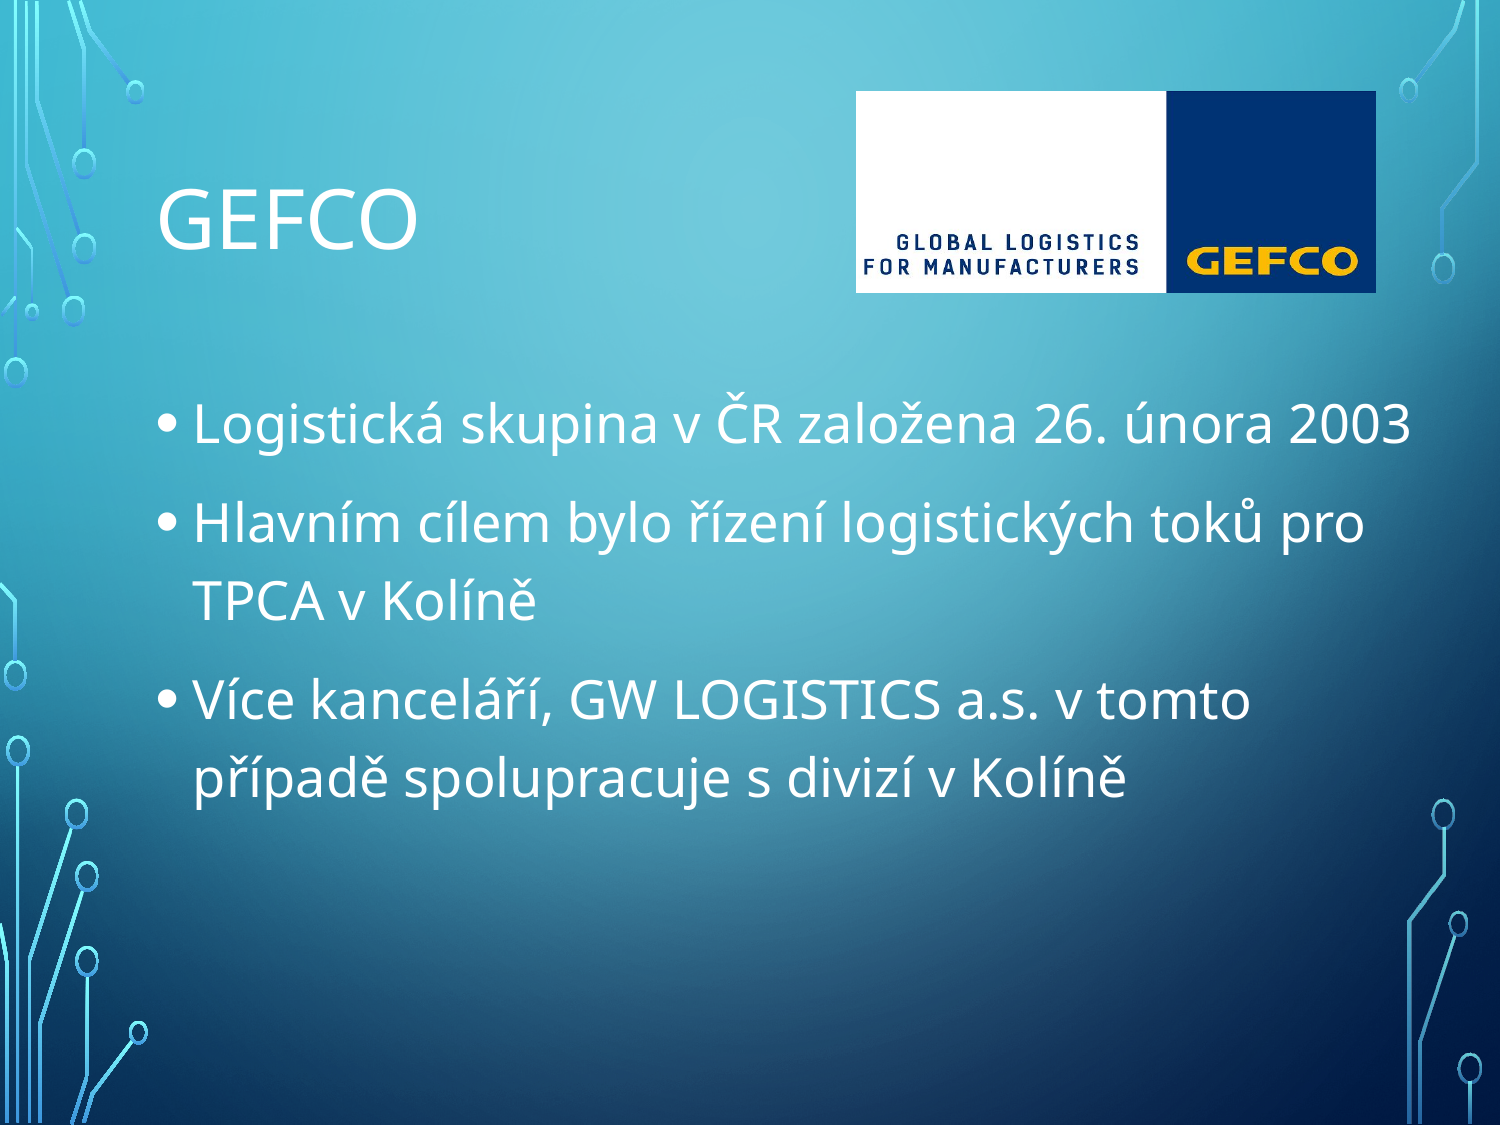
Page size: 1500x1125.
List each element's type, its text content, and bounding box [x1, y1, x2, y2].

list Logistická skupina v ČR založena 26. února 2003 Hlavním cílem bylo řízení logistických toků pro TPCA v Kolíně Více kanceláří, GW LOGISTICS a.s. v tomto případě spolupracuje s divizí v Kolíně [140, 369, 1436, 950]
title GEFCO [140, 101, 1360, 344]
picture [856, 91, 1377, 293]
